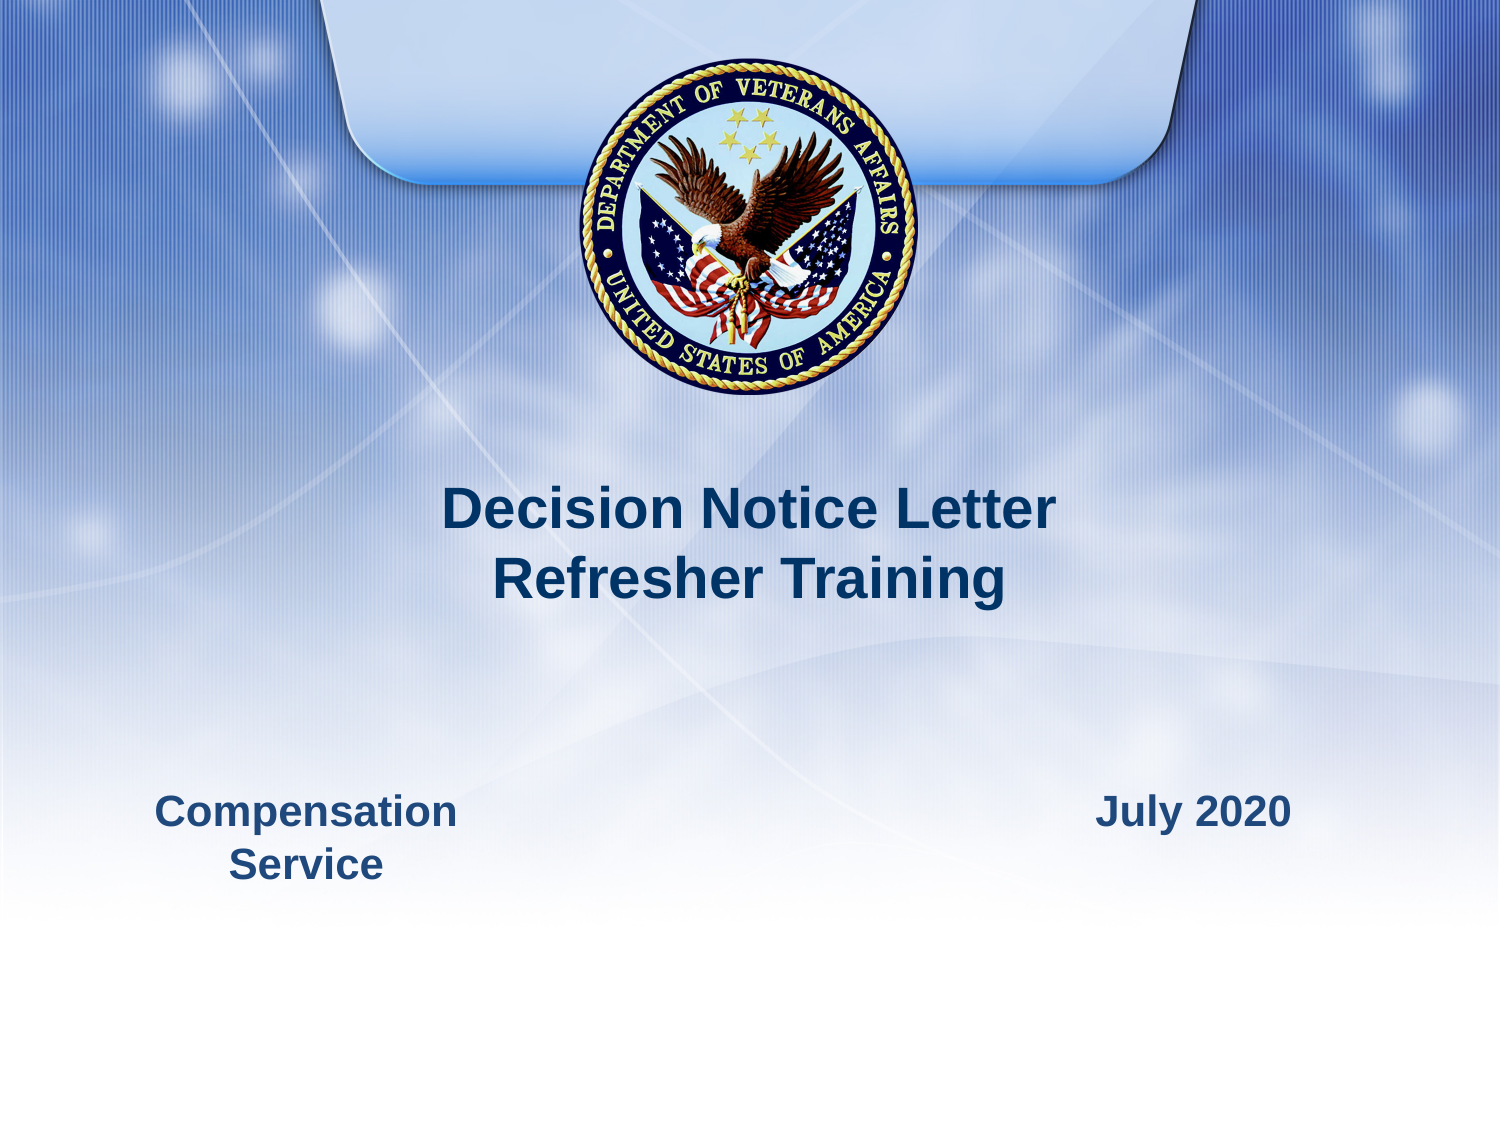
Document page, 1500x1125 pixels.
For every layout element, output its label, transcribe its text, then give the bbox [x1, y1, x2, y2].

picture [0, 0, 1500, 1062]
list July 2020 [999, 774, 1388, 913]
title Decision Notice Letter Refresher Training [112, 462, 1388, 631]
list Compensation Service [112, 775, 500, 914]
